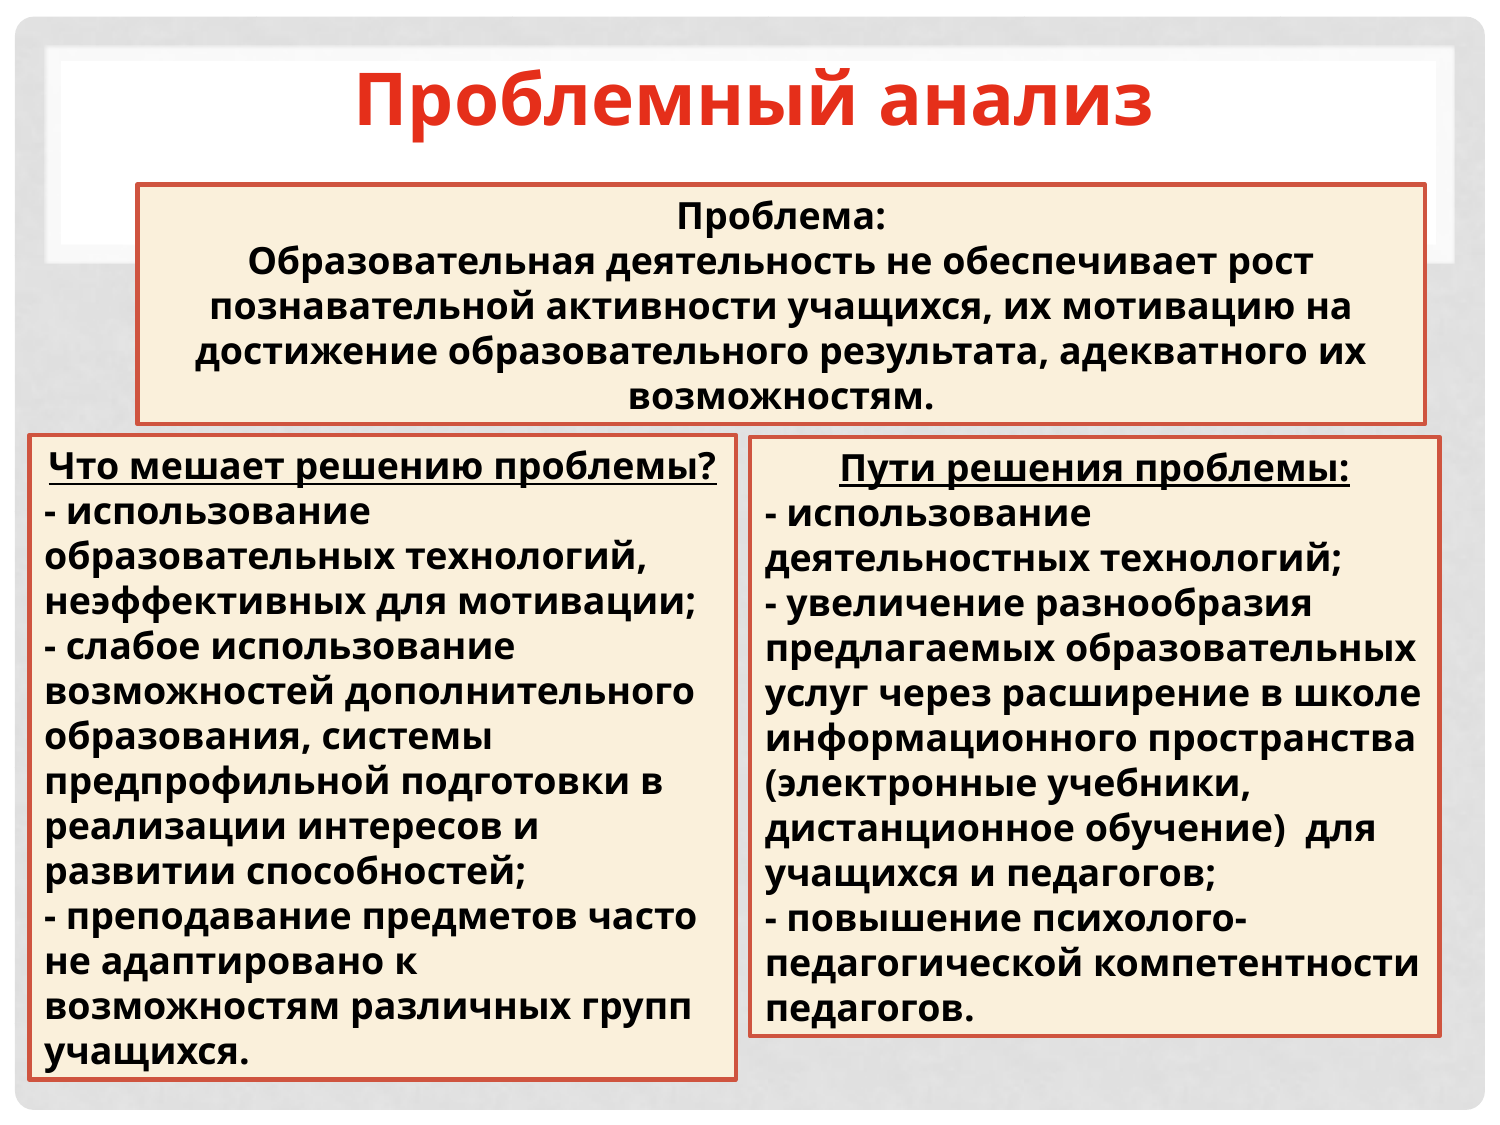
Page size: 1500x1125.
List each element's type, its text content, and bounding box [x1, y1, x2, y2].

text_box Проблема: Образовательная деятельность не обеспечивает рост познавательной активности учащихся, их мотивацию на достижение образовательного результата, адекватного их возможностям. [135, 182, 1427, 426]
text_box Что мешает решению проблемы? - использование образовательных технологий, неэффективных для мотивации; - слабое использование возможностей дополнительного образования, системы предпрофильной подготовки в реализации интересов и развитии способностей; - преподавание предметов часто не адаптировано к возможностям различных групп учащихся. [27, 433, 738, 1082]
text_box Пути решения проблемы: - использование деятельностных технологий; - увеличение разнообразия предлагаемых образовательных услуг через расширение в школе информационного пространства (электронные учебники, дистанционное обучение) для учащихся и педагогов; - повышение психолого-педагогической компетентности педагогов. [748, 435, 1442, 1038]
title Проблемный анализ [76, 30, 1432, 161]
